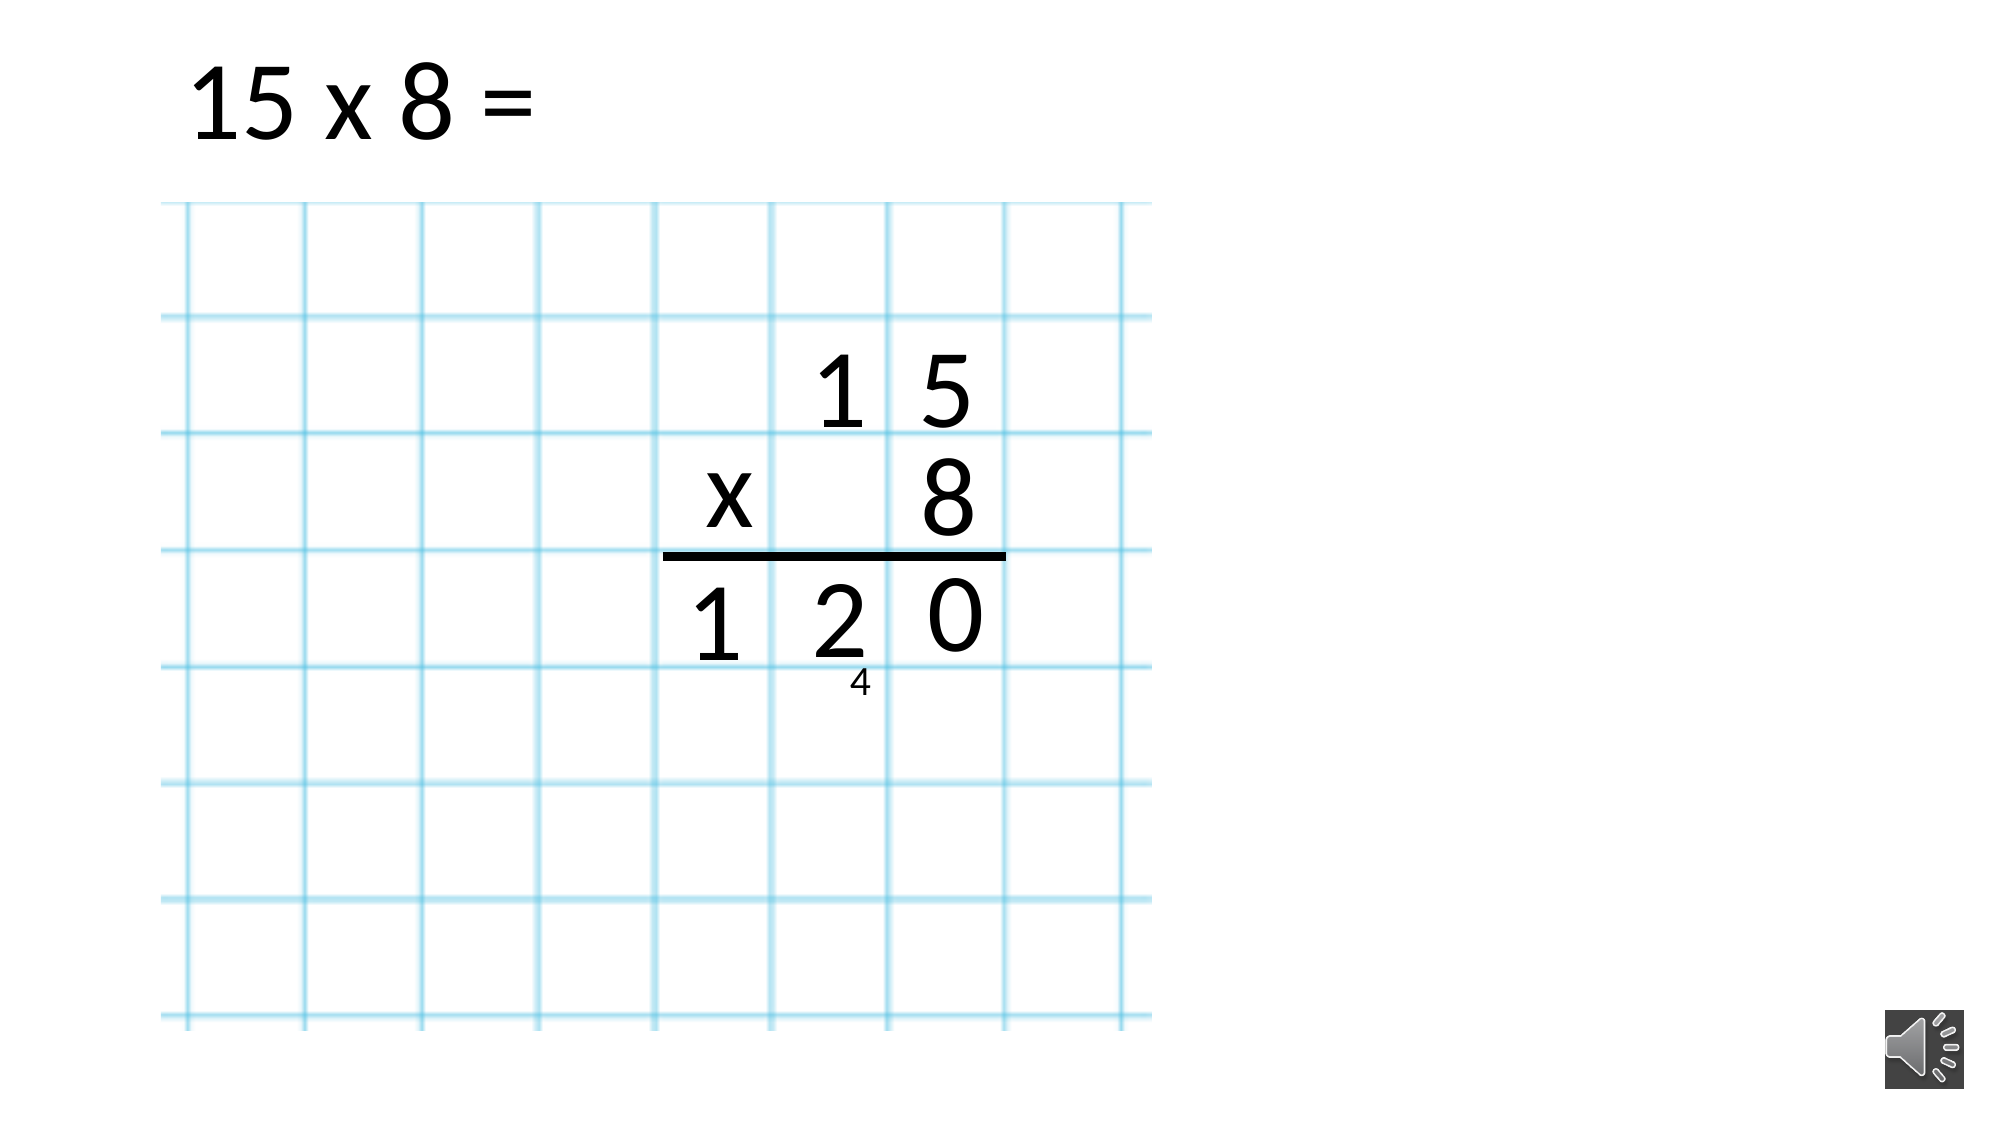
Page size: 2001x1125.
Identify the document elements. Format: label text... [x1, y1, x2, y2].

text_box 15 x 8 = [169, 19, 578, 170]
picture [160, 202, 1152, 1031]
picture [1884, 1009, 1965, 1090]
